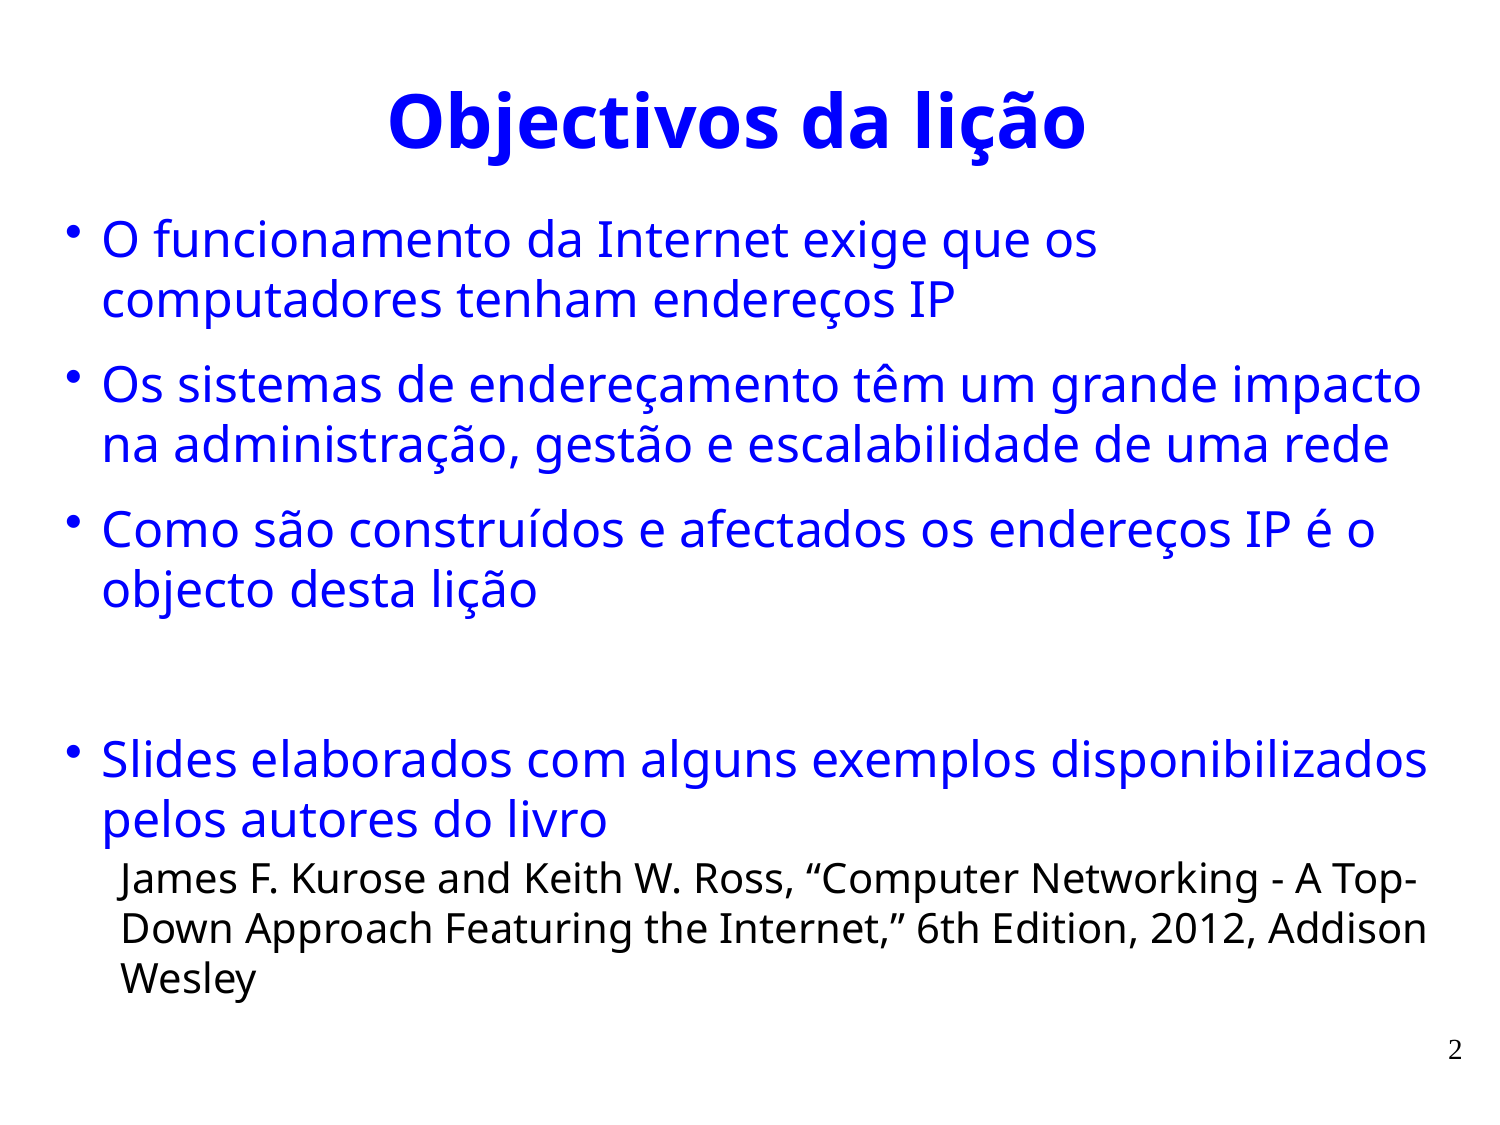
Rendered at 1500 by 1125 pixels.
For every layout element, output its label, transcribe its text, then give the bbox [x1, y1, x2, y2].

slide_number 2 [1127, 1023, 1478, 1102]
title Objectivos da lição [50, 62, 1425, 175]
list O funcionamento da Internet exige que os computadores tenham endereços IP Os sistemas de endereçamento têm um grande impacto na administração, gestão e escalabilidade de uma rede Como são construídos e afectados os endereços IP é o objecto desta lição Slides elaborados com alguns exemplos disponibilizados pelos autores do livro James F. Kurose and Keith W. Ross, “Computer Networking - A Top-Down Approach Featuring the Internet,” 6th Edition, 2012, Addison Wesley [50, 200, 1463, 1083]
